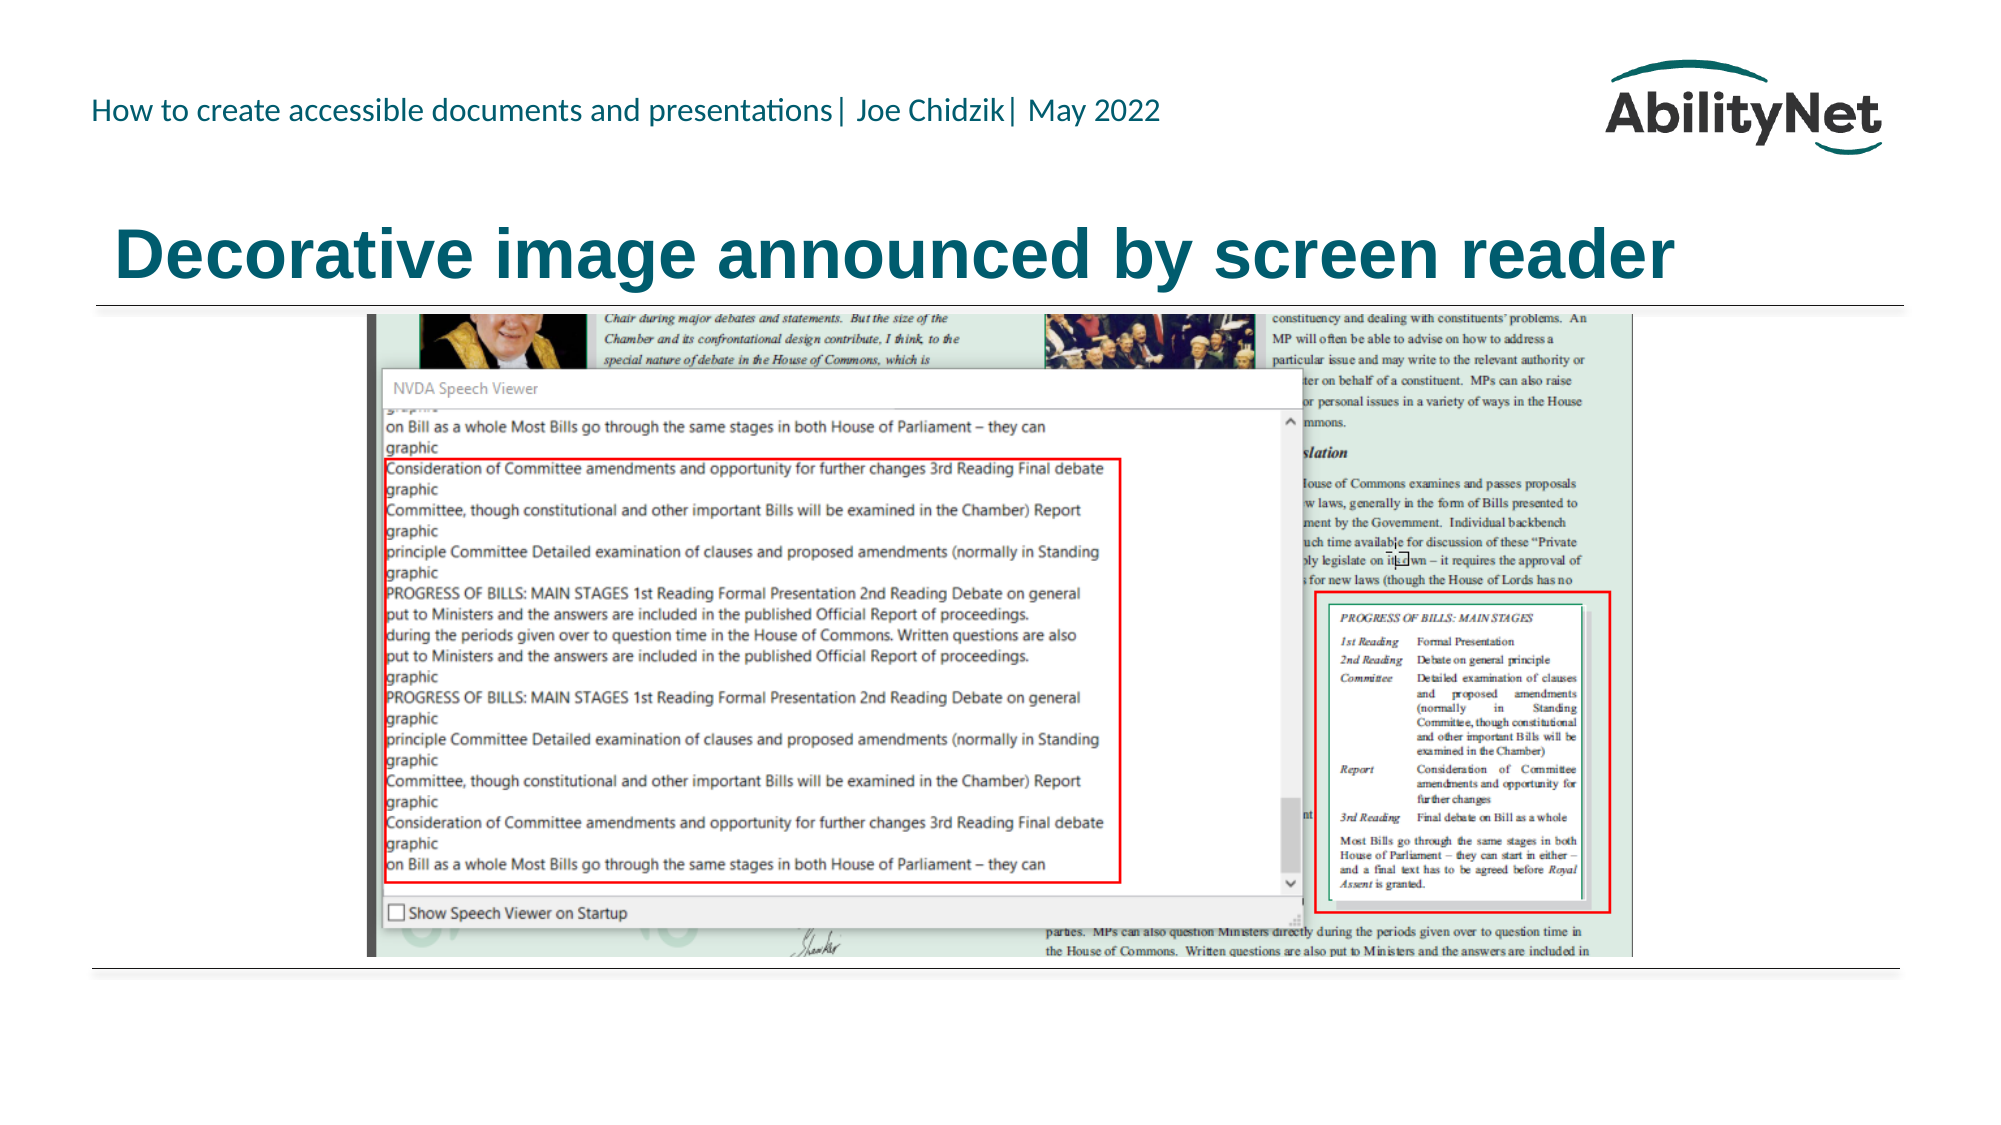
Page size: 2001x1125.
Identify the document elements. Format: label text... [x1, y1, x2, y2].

title Decorative image announced by screen reader [99, 125, 1900, 300]
picture [1565, 20, 1920, 193]
picture [366, 314, 1634, 958]
